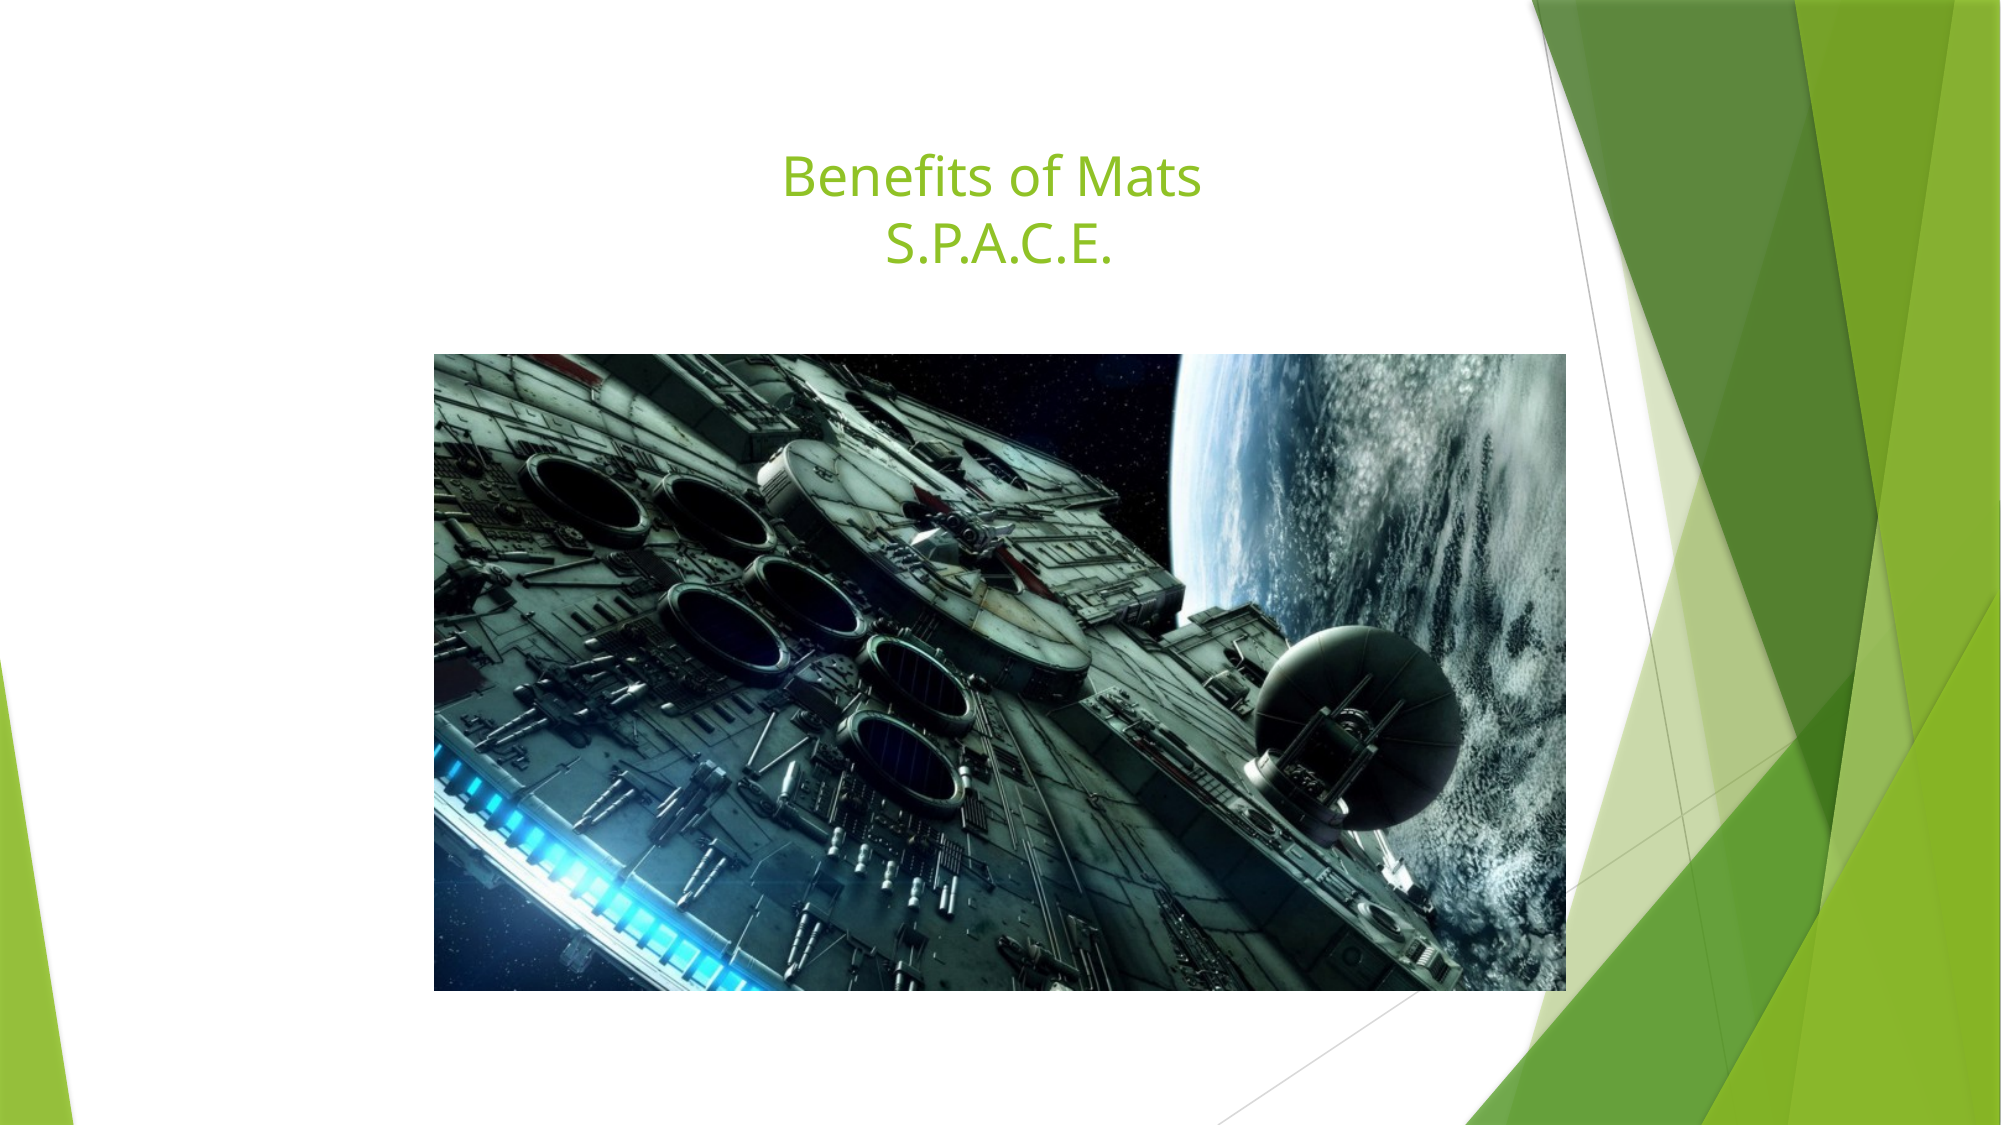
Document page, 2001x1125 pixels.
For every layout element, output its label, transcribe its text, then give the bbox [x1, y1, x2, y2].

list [433, 353, 1567, 992]
title Benefits of Mats S.P.A.C.E. [294, 133, 1706, 351]
